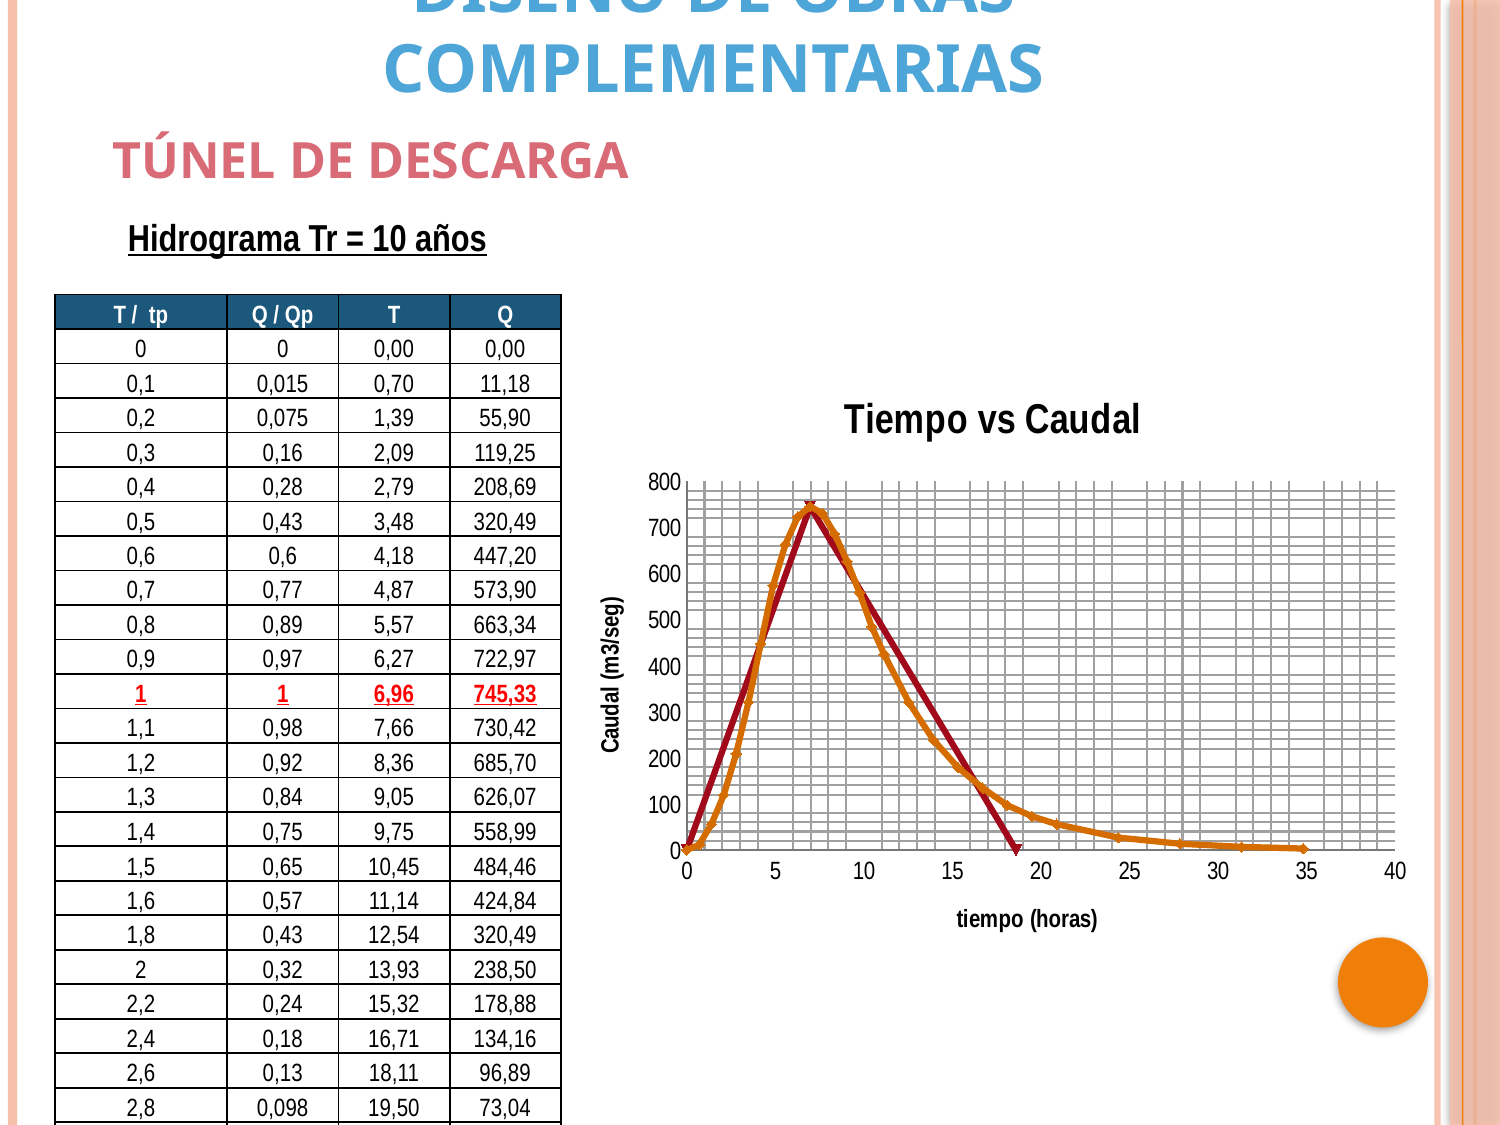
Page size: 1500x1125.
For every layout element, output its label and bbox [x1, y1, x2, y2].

table_cell [339, 744, 449, 777]
table_cell [451, 778, 560, 811]
table_cell [339, 1020, 449, 1052]
table_cell [228, 916, 338, 949]
table_cell [339, 330, 449, 363]
table_cell [228, 606, 338, 639]
table_cell [339, 847, 449, 880]
table_cell [228, 882, 338, 914]
table_cell [451, 502, 560, 535]
table_header [228, 295, 338, 328]
table_cell [339, 916, 449, 949]
table_cell [451, 709, 560, 742]
table_cell [56, 399, 226, 432]
table_cell [339, 468, 449, 501]
table_cell [56, 813, 226, 845]
table_cell [228, 399, 338, 432]
table_cell [451, 882, 560, 914]
table_cell [228, 1089, 338, 1121]
table_cell [339, 399, 449, 432]
table_cell [228, 330, 338, 363]
table_cell [56, 951, 226, 983]
table_cell [228, 1020, 338, 1052]
table_cell [451, 640, 560, 673]
table_cell [451, 1054, 560, 1087]
table_cell [56, 330, 226, 363]
table_cell [56, 882, 226, 914]
table_cell [451, 399, 560, 432]
table_cell [56, 364, 226, 397]
table_cell [339, 985, 449, 1018]
table_cell [228, 502, 338, 535]
table_cell [228, 813, 338, 845]
table_cell [56, 433, 226, 466]
table_cell [451, 951, 560, 983]
table_cell [451, 985, 560, 1018]
table_cell [451, 675, 560, 708]
table_cell [339, 1054, 449, 1087]
table_cell [339, 433, 449, 466]
table_cell [451, 744, 560, 777]
table_cell [56, 1089, 226, 1121]
table_cell [56, 778, 226, 811]
table_cell [56, 985, 226, 1018]
table_cell [228, 847, 338, 880]
table_cell [451, 813, 560, 845]
table_cell [339, 502, 449, 535]
table_cell [451, 364, 560, 397]
table_cell [451, 606, 560, 639]
table_cell [56, 744, 226, 777]
table_cell [56, 916, 226, 949]
table_cell [451, 330, 560, 363]
table_cell [228, 433, 338, 466]
table_cell [56, 1054, 226, 1087]
table_cell [56, 571, 226, 604]
table_cell [451, 1089, 560, 1121]
table_cell [56, 606, 226, 639]
table_cell [451, 1020, 560, 1052]
table_cell [228, 744, 338, 777]
table_cell [451, 537, 560, 570]
table_cell [451, 571, 560, 604]
table_cell [228, 1054, 338, 1087]
table_cell [56, 709, 226, 742]
text_box [113, 206, 502, 267]
table_cell [339, 640, 449, 673]
table_cell [339, 813, 449, 845]
table_cell [228, 537, 338, 570]
table_cell [339, 951, 449, 983]
table_cell [56, 537, 226, 570]
table_cell [451, 433, 560, 466]
text_box [63, 19, 1365, 197]
table_cell [228, 675, 338, 708]
table_header [339, 295, 449, 328]
table_cell [56, 502, 226, 535]
table_cell [56, 640, 226, 673]
table_header [56, 295, 226, 328]
table_cell [228, 364, 338, 397]
table_cell [451, 916, 560, 949]
table_cell [339, 882, 449, 914]
table_cell [56, 1020, 226, 1052]
table_cell [228, 468, 338, 501]
table_cell [339, 364, 449, 397]
table_cell [451, 468, 560, 501]
table_cell [228, 951, 338, 983]
table_cell [339, 571, 449, 604]
table_cell [339, 675, 449, 708]
table_cell [339, 778, 449, 811]
table_cell [339, 709, 449, 742]
chart [560, 361, 1424, 965]
table_cell [339, 537, 449, 570]
table_header [451, 295, 560, 328]
table_cell [228, 640, 338, 673]
table_cell [339, 606, 449, 639]
table_cell [56, 847, 226, 880]
table_cell [228, 709, 338, 742]
table_cell [228, 985, 338, 1018]
table_cell [56, 468, 226, 501]
table_cell [228, 571, 338, 604]
table_cell [56, 675, 226, 708]
table_cell [228, 778, 338, 811]
table_cell [451, 847, 560, 880]
table_cell [339, 1089, 449, 1121]
